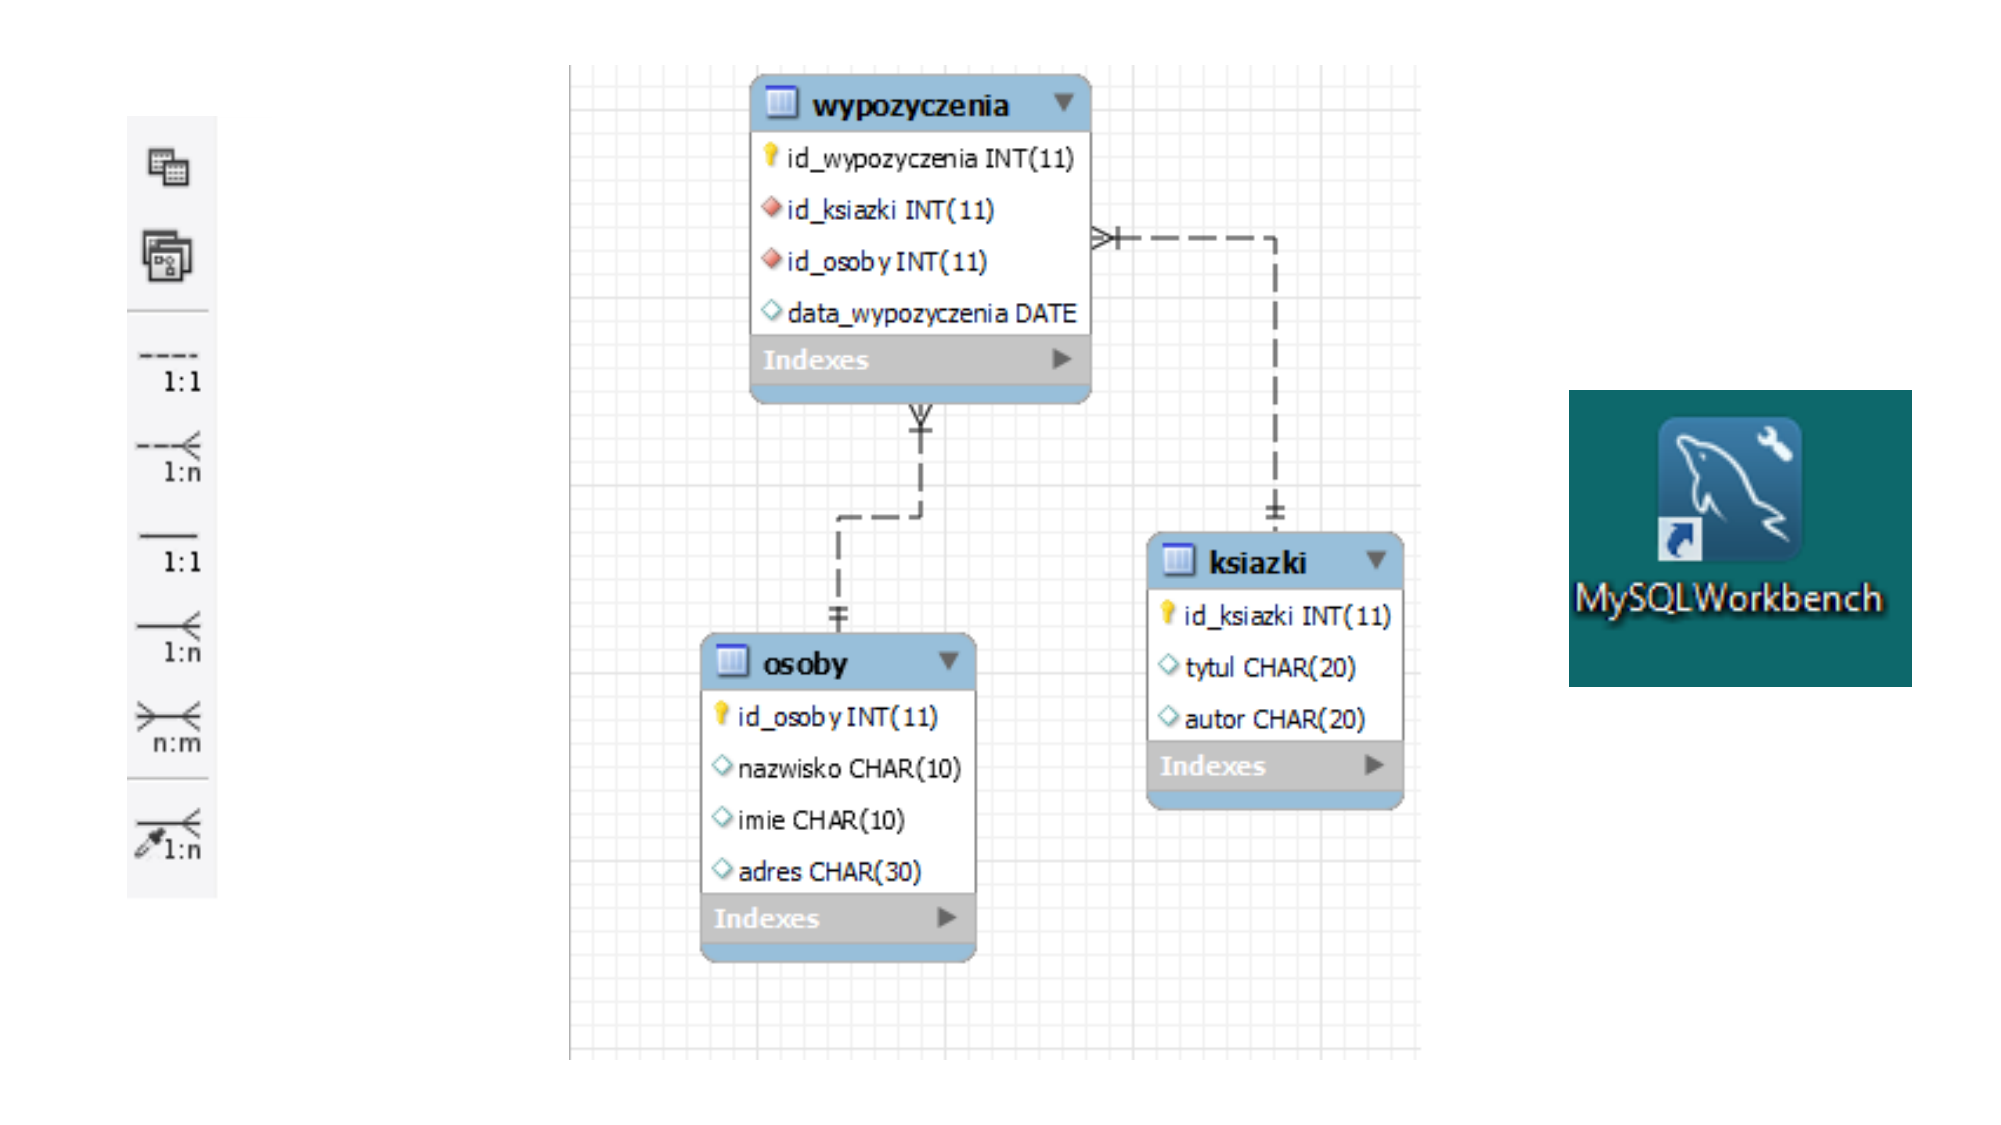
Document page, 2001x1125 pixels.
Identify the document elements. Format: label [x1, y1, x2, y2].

picture [1569, 390, 1912, 687]
picture [127, 116, 272, 961]
picture [569, 65, 1431, 1060]
